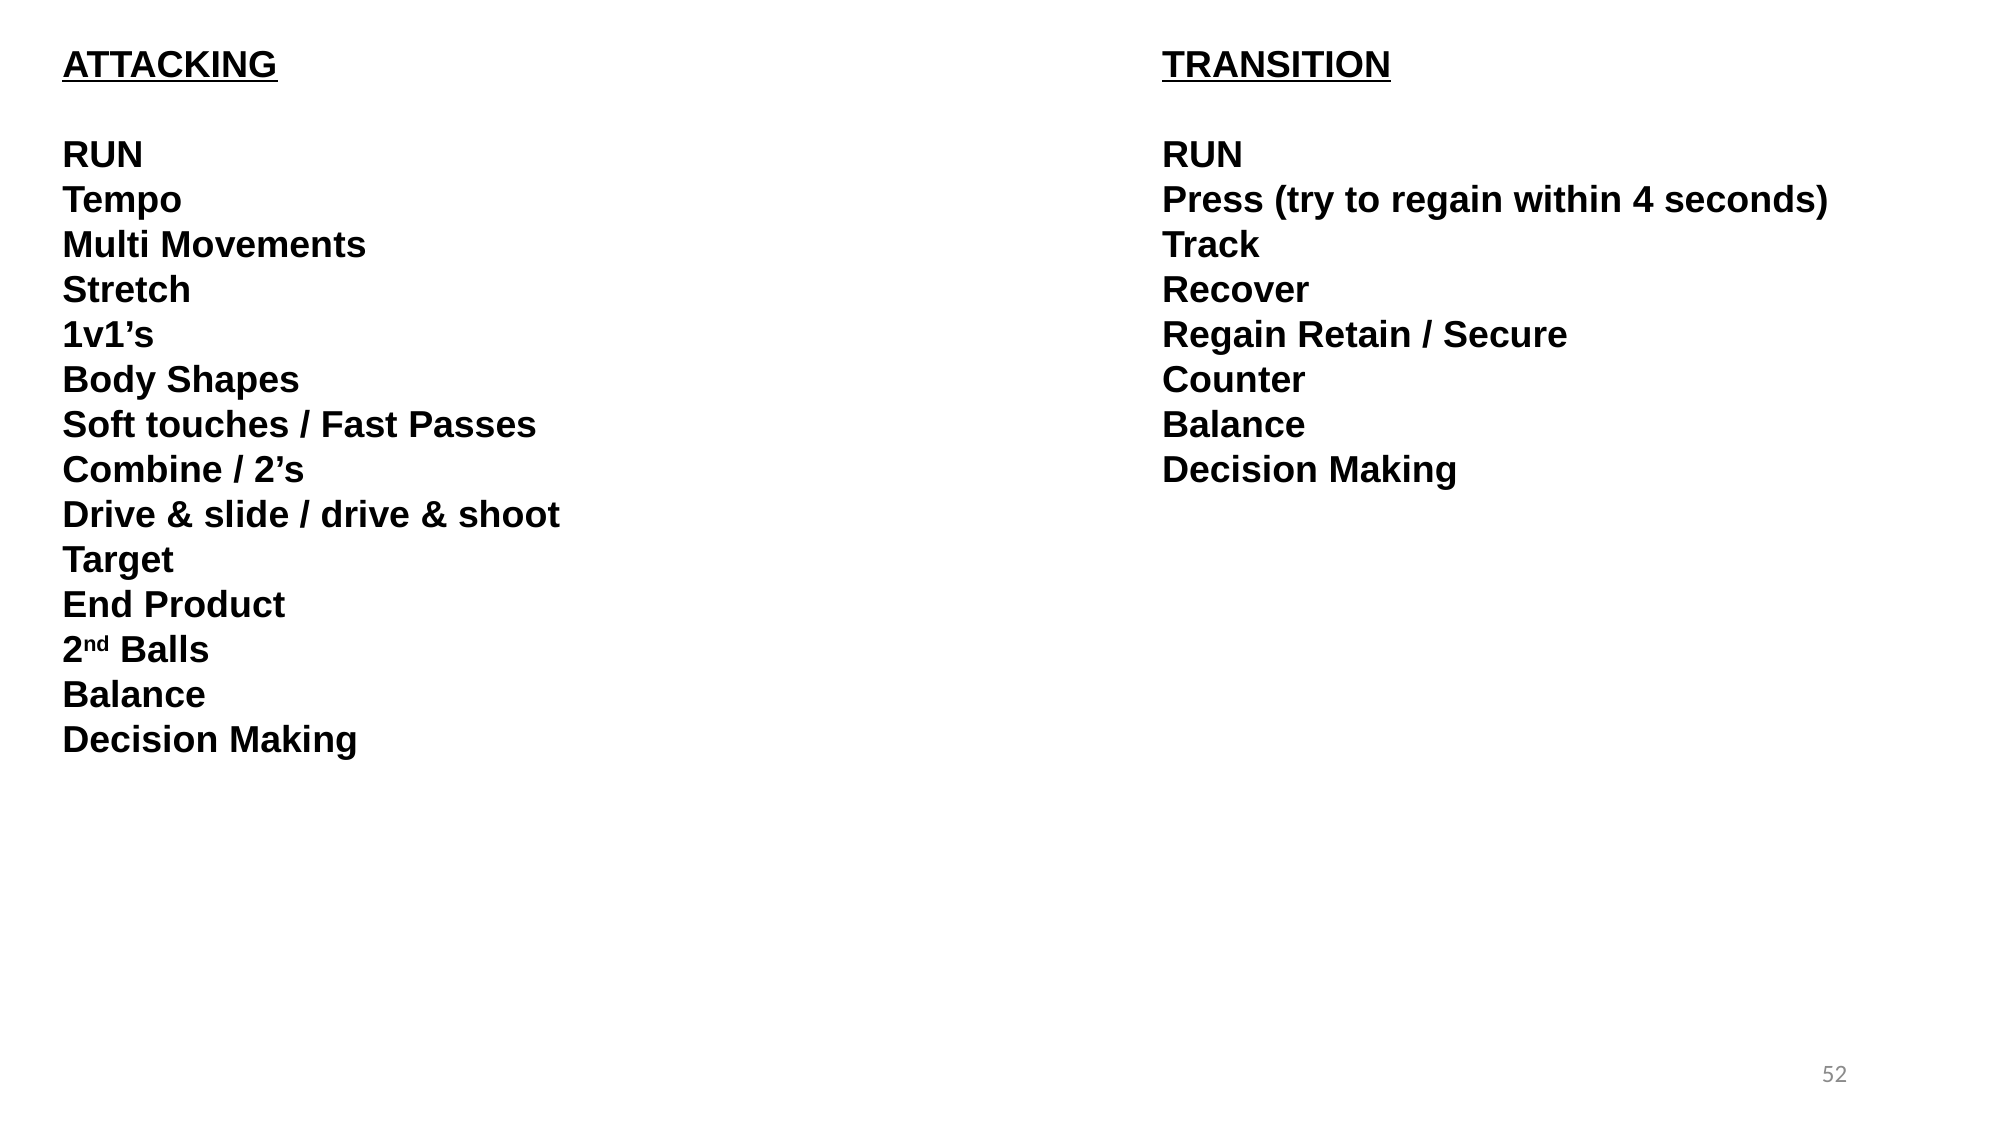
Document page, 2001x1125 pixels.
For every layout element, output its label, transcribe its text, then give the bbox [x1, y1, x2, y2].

slide_number 52 [1412, 1042, 1863, 1103]
text_box TRANSITION RUN Press (try to regain within 4 seconds) Track Recover Regain Retain / Secure Counter Balance Decision Making [1147, 32, 1863, 498]
text_box ATTACKING RUN Tempo Multi Movements Stretch 1v1’s Body Shapes Soft touches / Fast Passes Combine / 2’s Drive & slide / drive & shoot Target End Product 2nd Balls Balance Decision Making [47, 32, 1968, 993]
